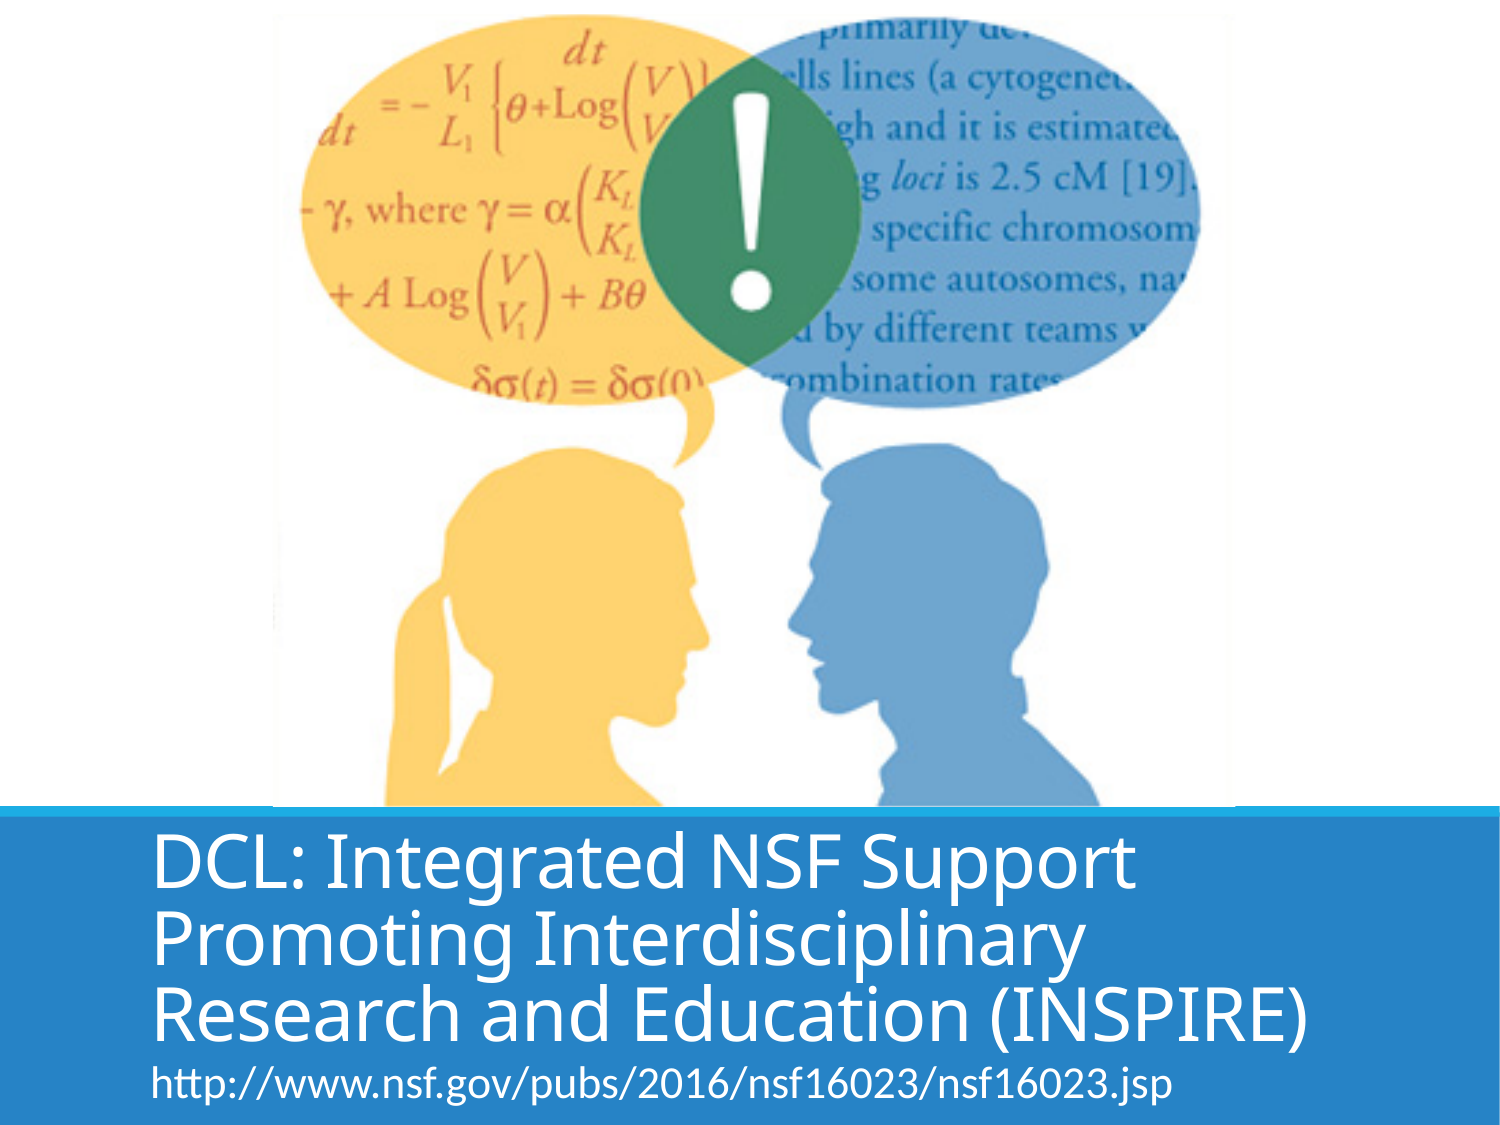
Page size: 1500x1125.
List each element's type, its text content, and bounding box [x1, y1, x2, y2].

picture [272, 13, 1236, 807]
list http://www.nsf.gov/pubs/2016/nsf16023/nsf16023.jsp [135, 1058, 1380, 1125]
title DCL: Integrated NSF Support Promoting Interdisciplinary Research and Education (INSPIRE) [135, 922, 1380, 1058]
